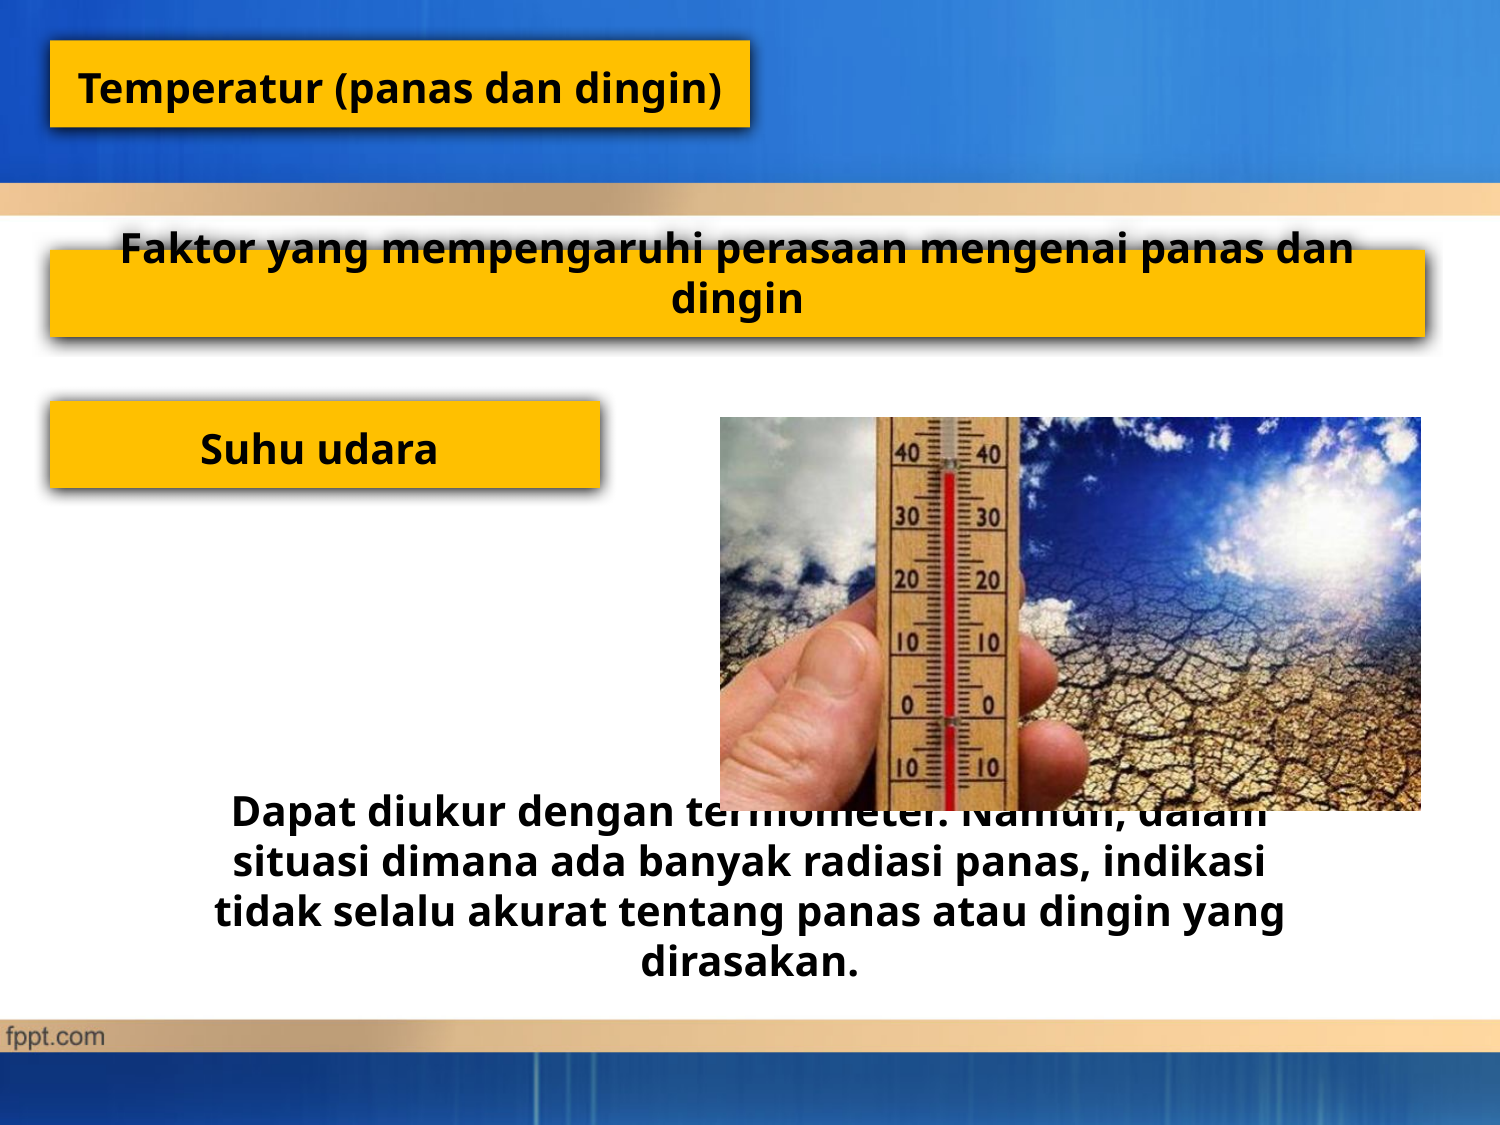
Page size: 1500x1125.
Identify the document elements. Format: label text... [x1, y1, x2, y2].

picture [0, 0, 1500, 1125]
text_box Faktor yang mempengaruhi perasaan mengenai panas dan dingin [50, 249, 1425, 337]
text_box Suhu udara [50, 401, 600, 488]
text_box Temperatur (panas dan dingin) [50, 40, 750, 128]
text_box Dapat diukur dengan termometer. Namun, dalam situasi dimana ada banyak radiasi panas, indikasi tidak selalu akurat tentang panas atau dingin yang dirasakan. [172, 798, 1328, 1002]
